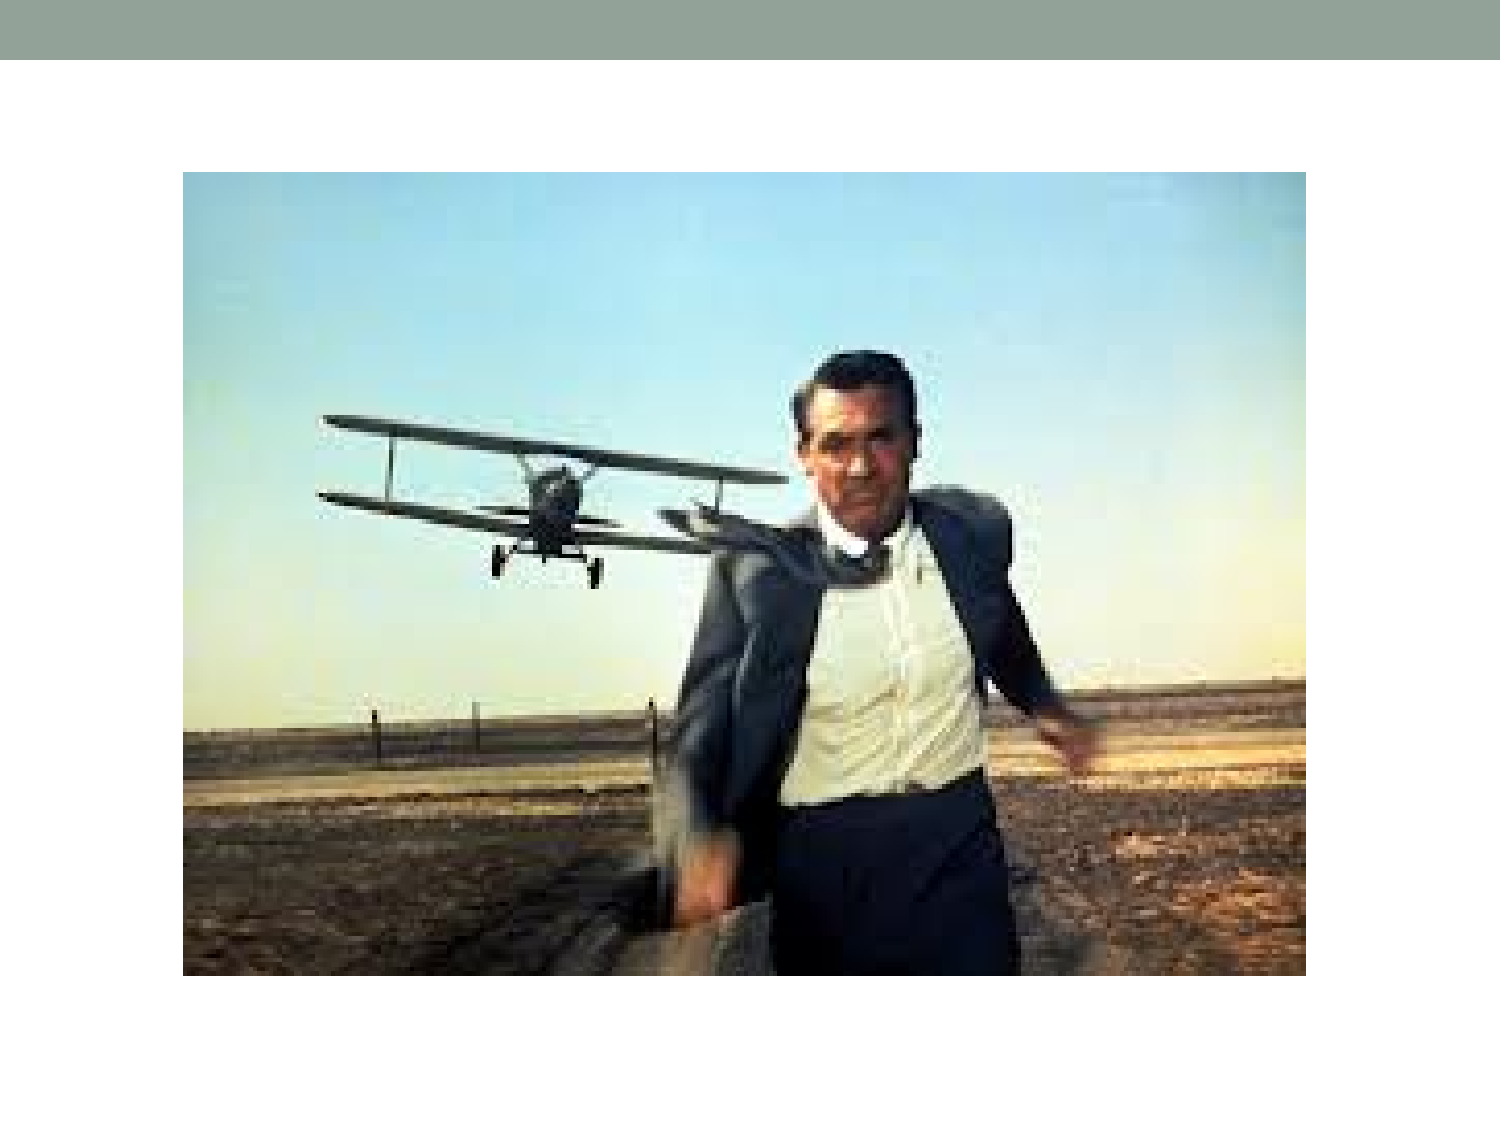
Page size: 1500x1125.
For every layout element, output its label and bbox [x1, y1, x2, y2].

picture [182, 172, 1306, 977]
